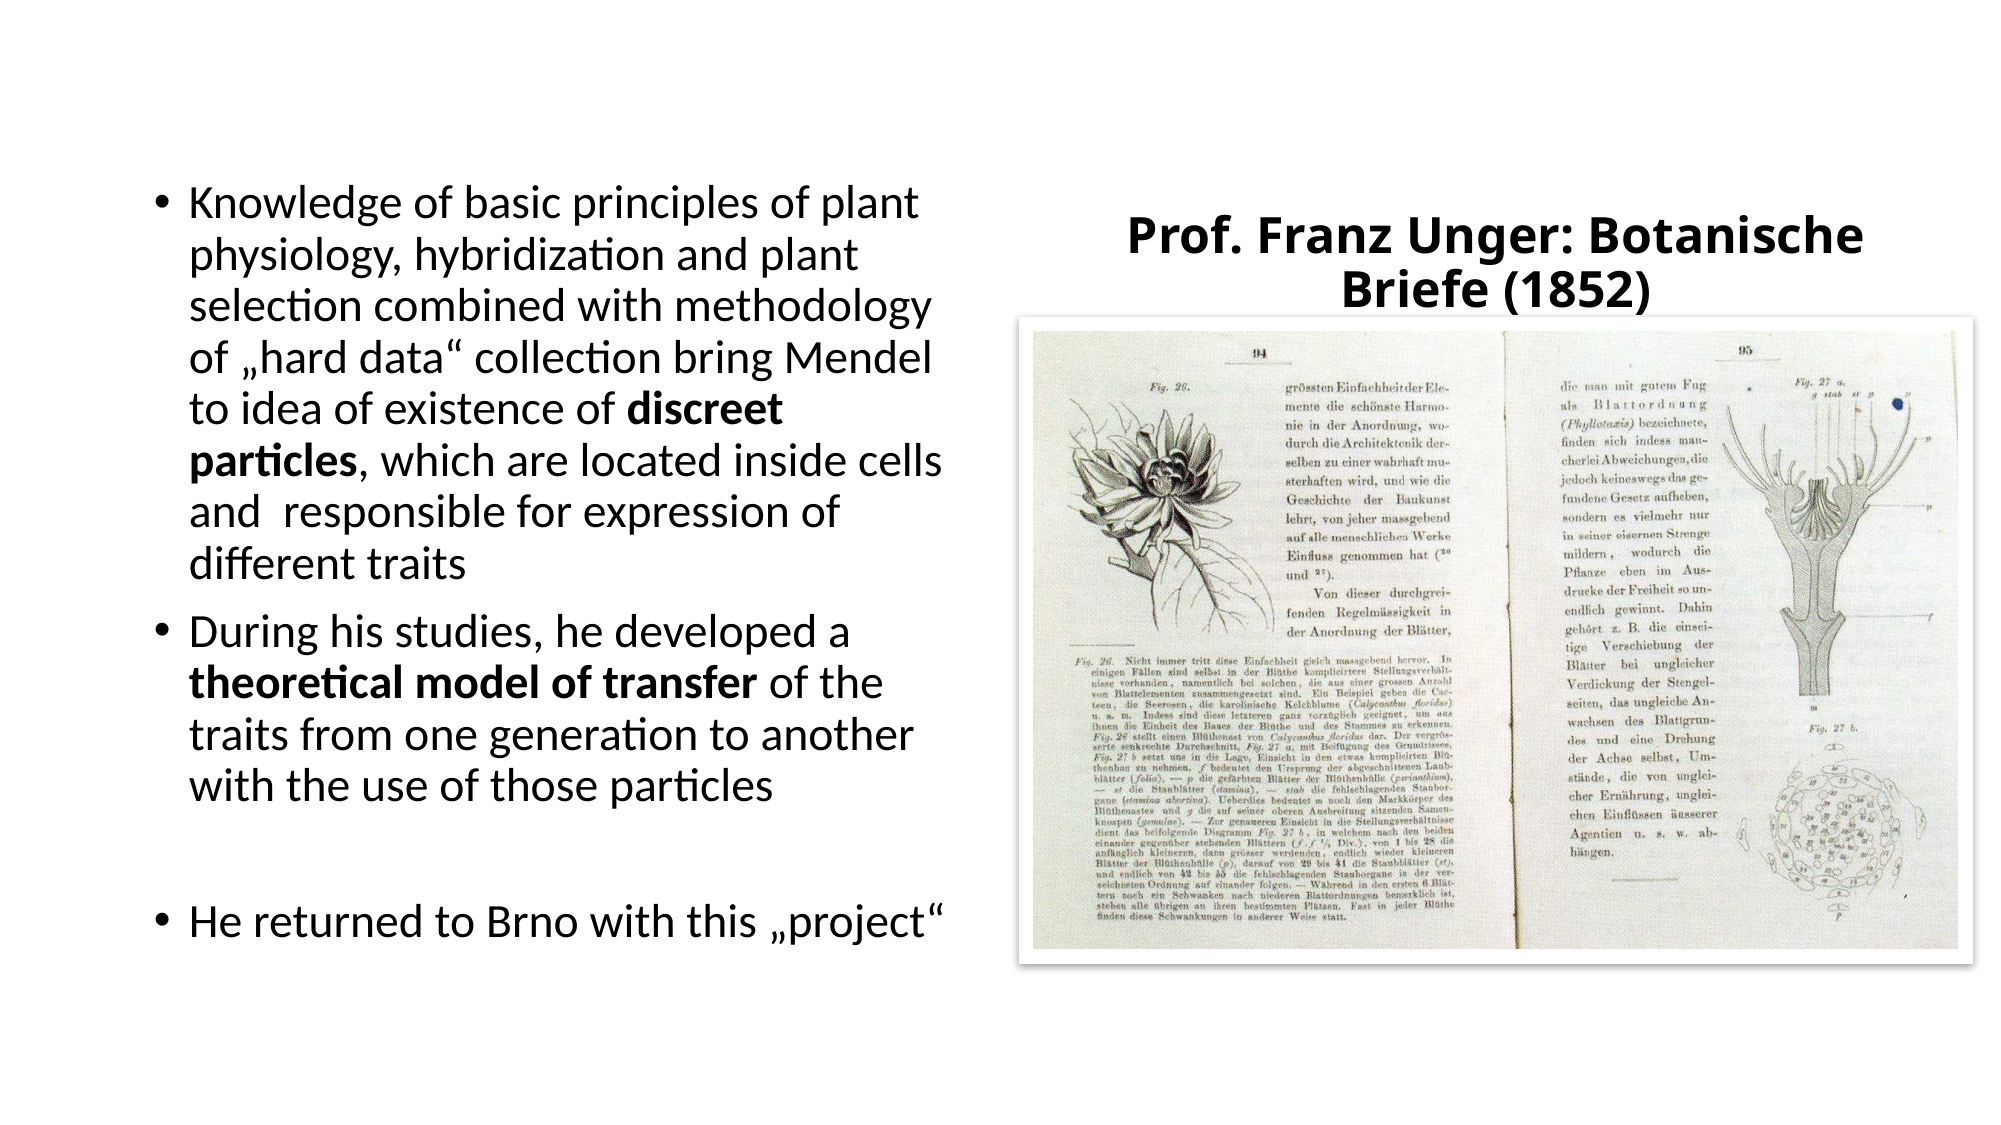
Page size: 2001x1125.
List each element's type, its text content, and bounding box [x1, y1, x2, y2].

picture [1033, 331, 1959, 950]
title Prof. Franz Unger: Botanische Briefe (1852) [1033, 170, 1959, 314]
list Knowledge of basic principles of plant physiology, hybridization and plant selection combined with methodology of „hard data“ collection bring Mendel to idea of existence of discreet particles, which are located inside cells and responsible for expression of different traits During his studies, he developed a theoretical model of transfer of the traits from one generation to another with the use of those particles He returned to Brno with this „project“ [139, 170, 983, 1005]
